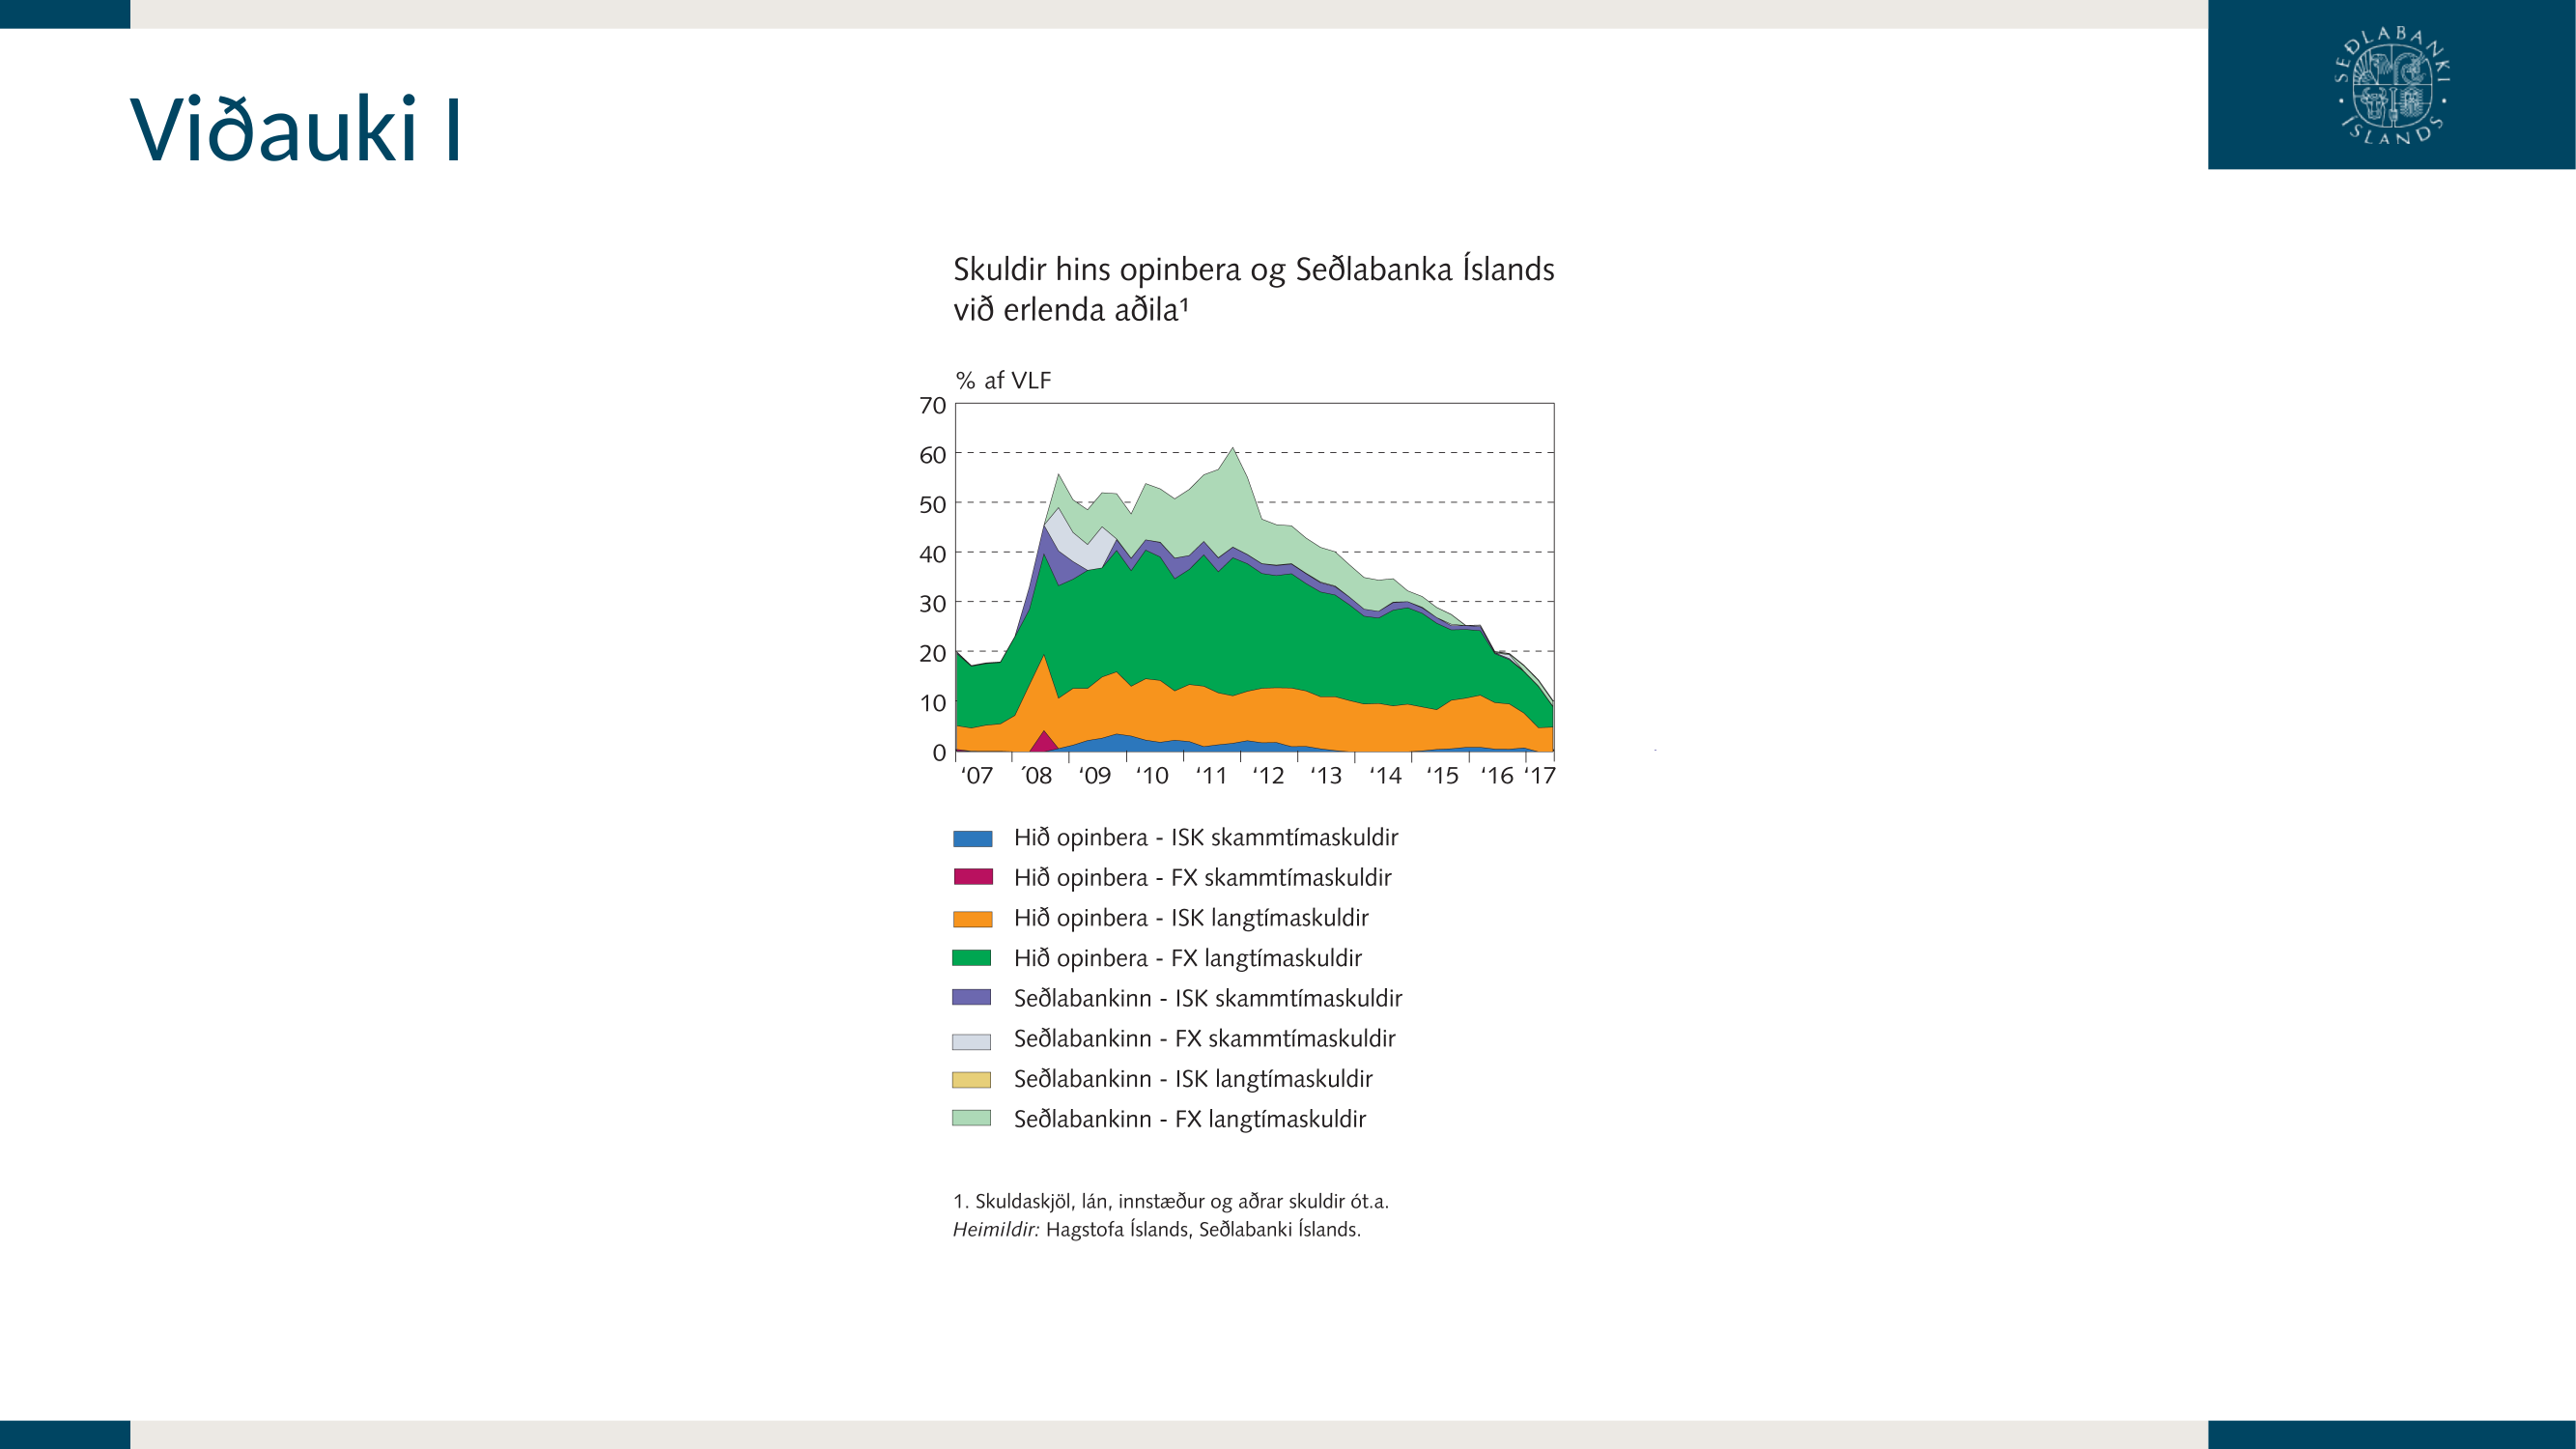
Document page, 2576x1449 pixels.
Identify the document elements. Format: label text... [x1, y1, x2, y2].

title Viðauki I [129, 86, 2178, 290]
picture [919, 207, 1656, 1241]
